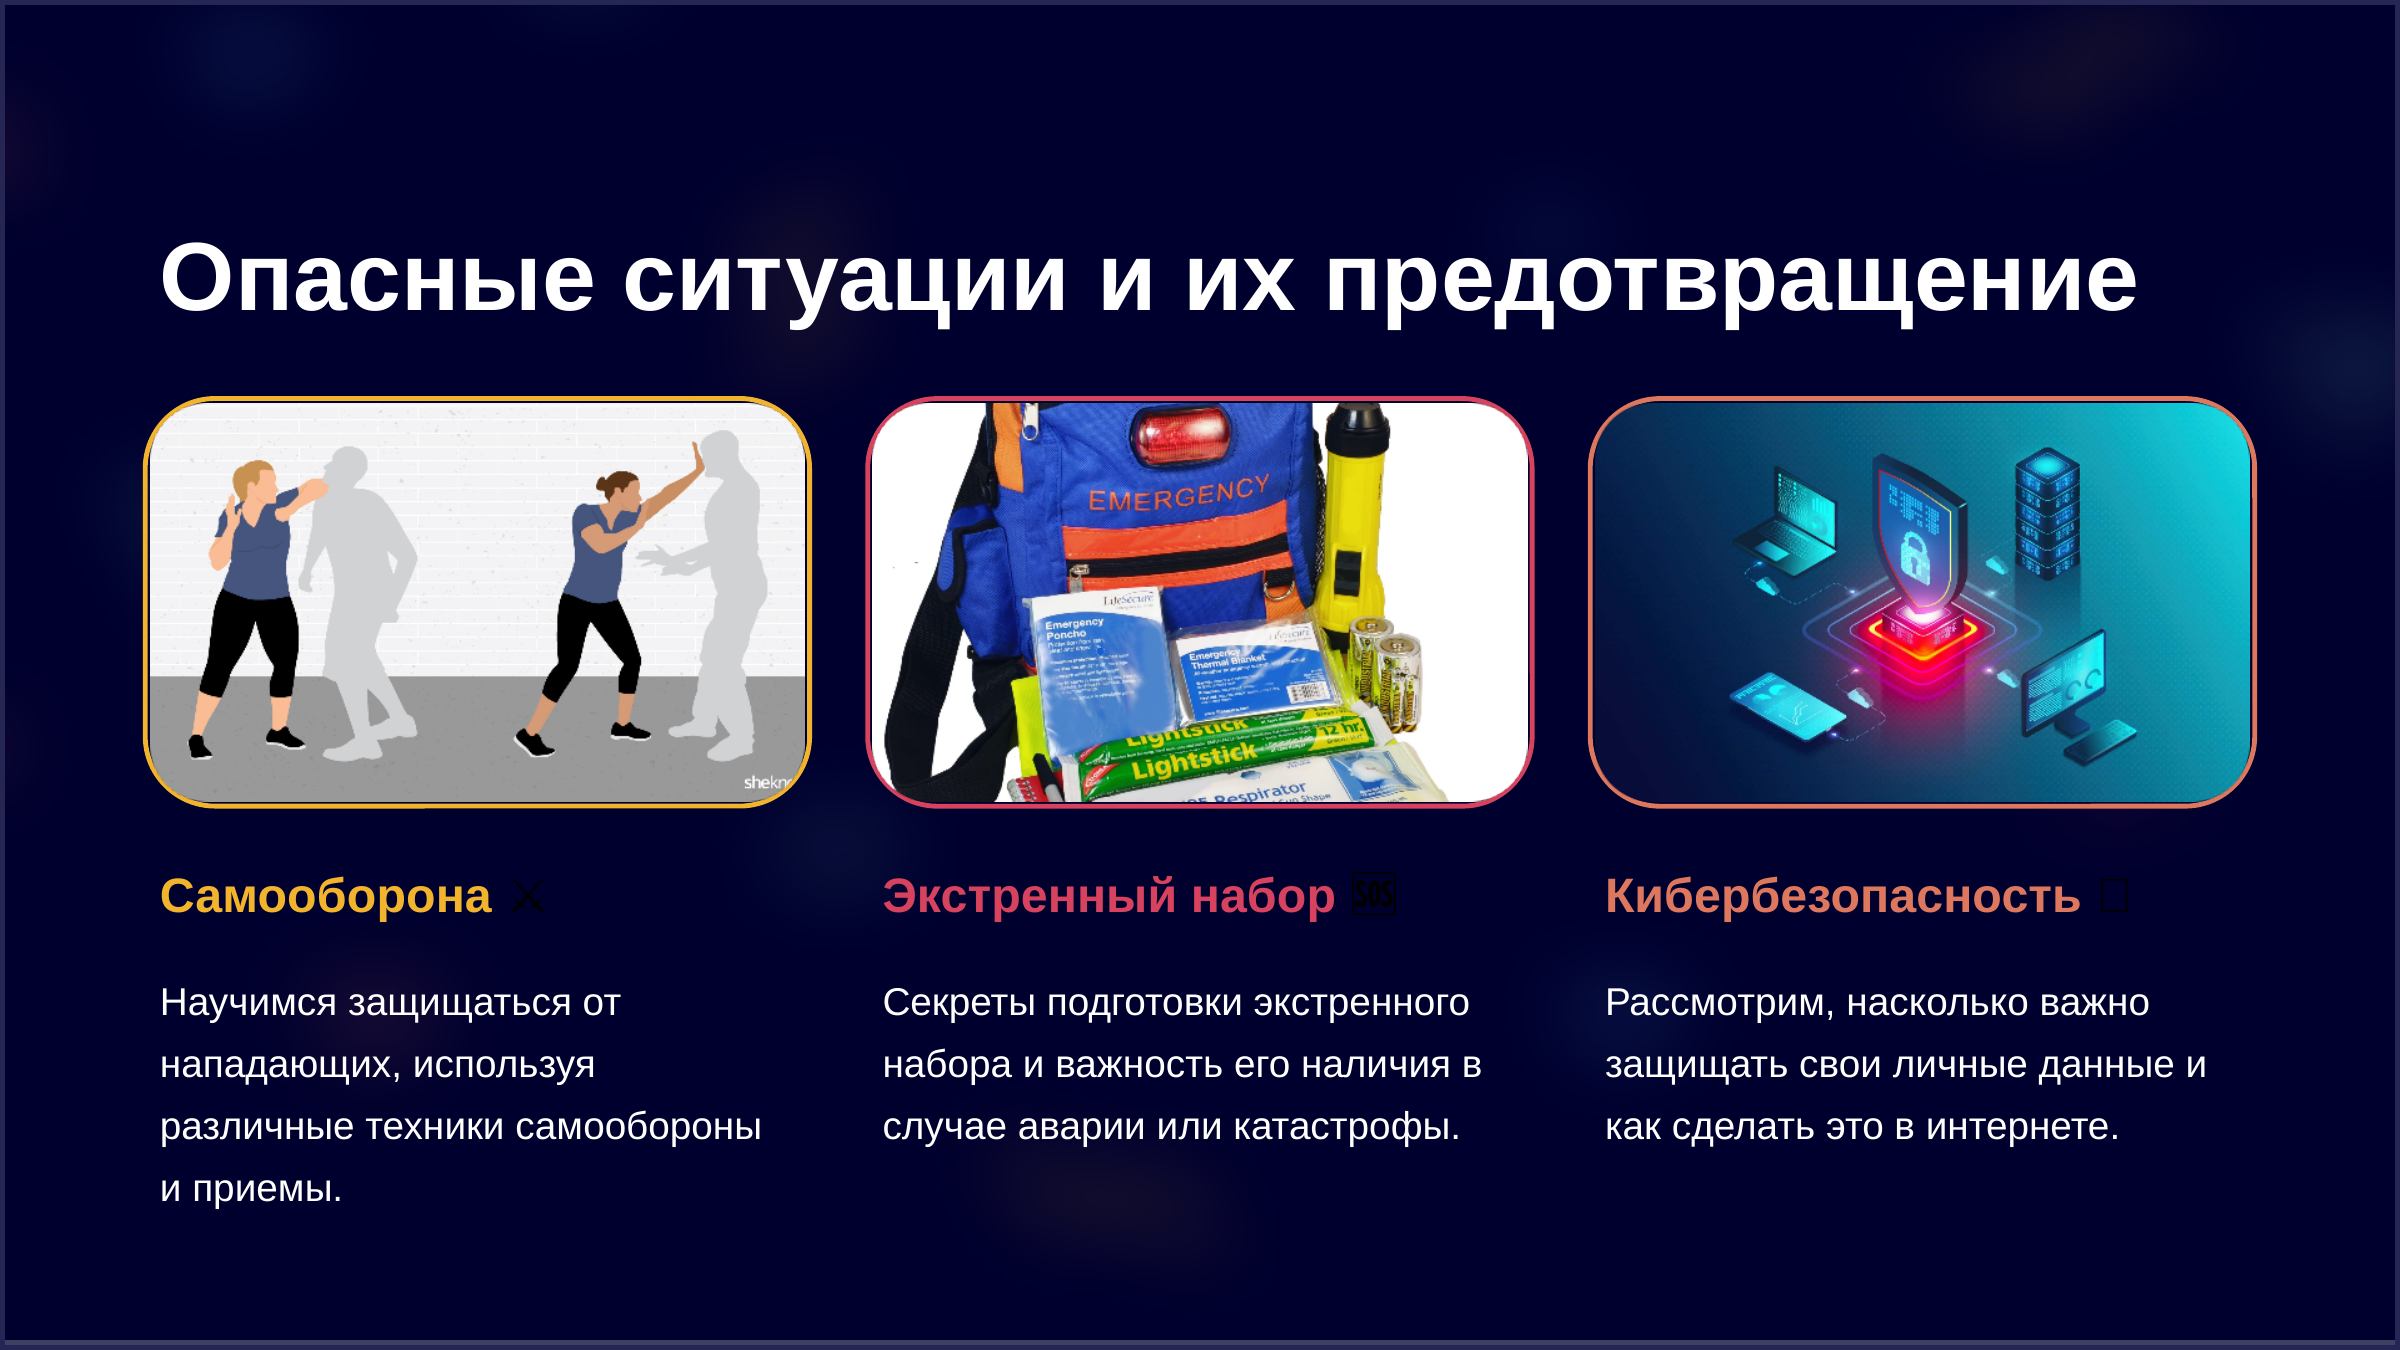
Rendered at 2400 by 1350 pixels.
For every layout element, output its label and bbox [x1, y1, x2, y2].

picture [0, 0, 2400, 1340]
text_box [0, 1340, 2400, 1350]
